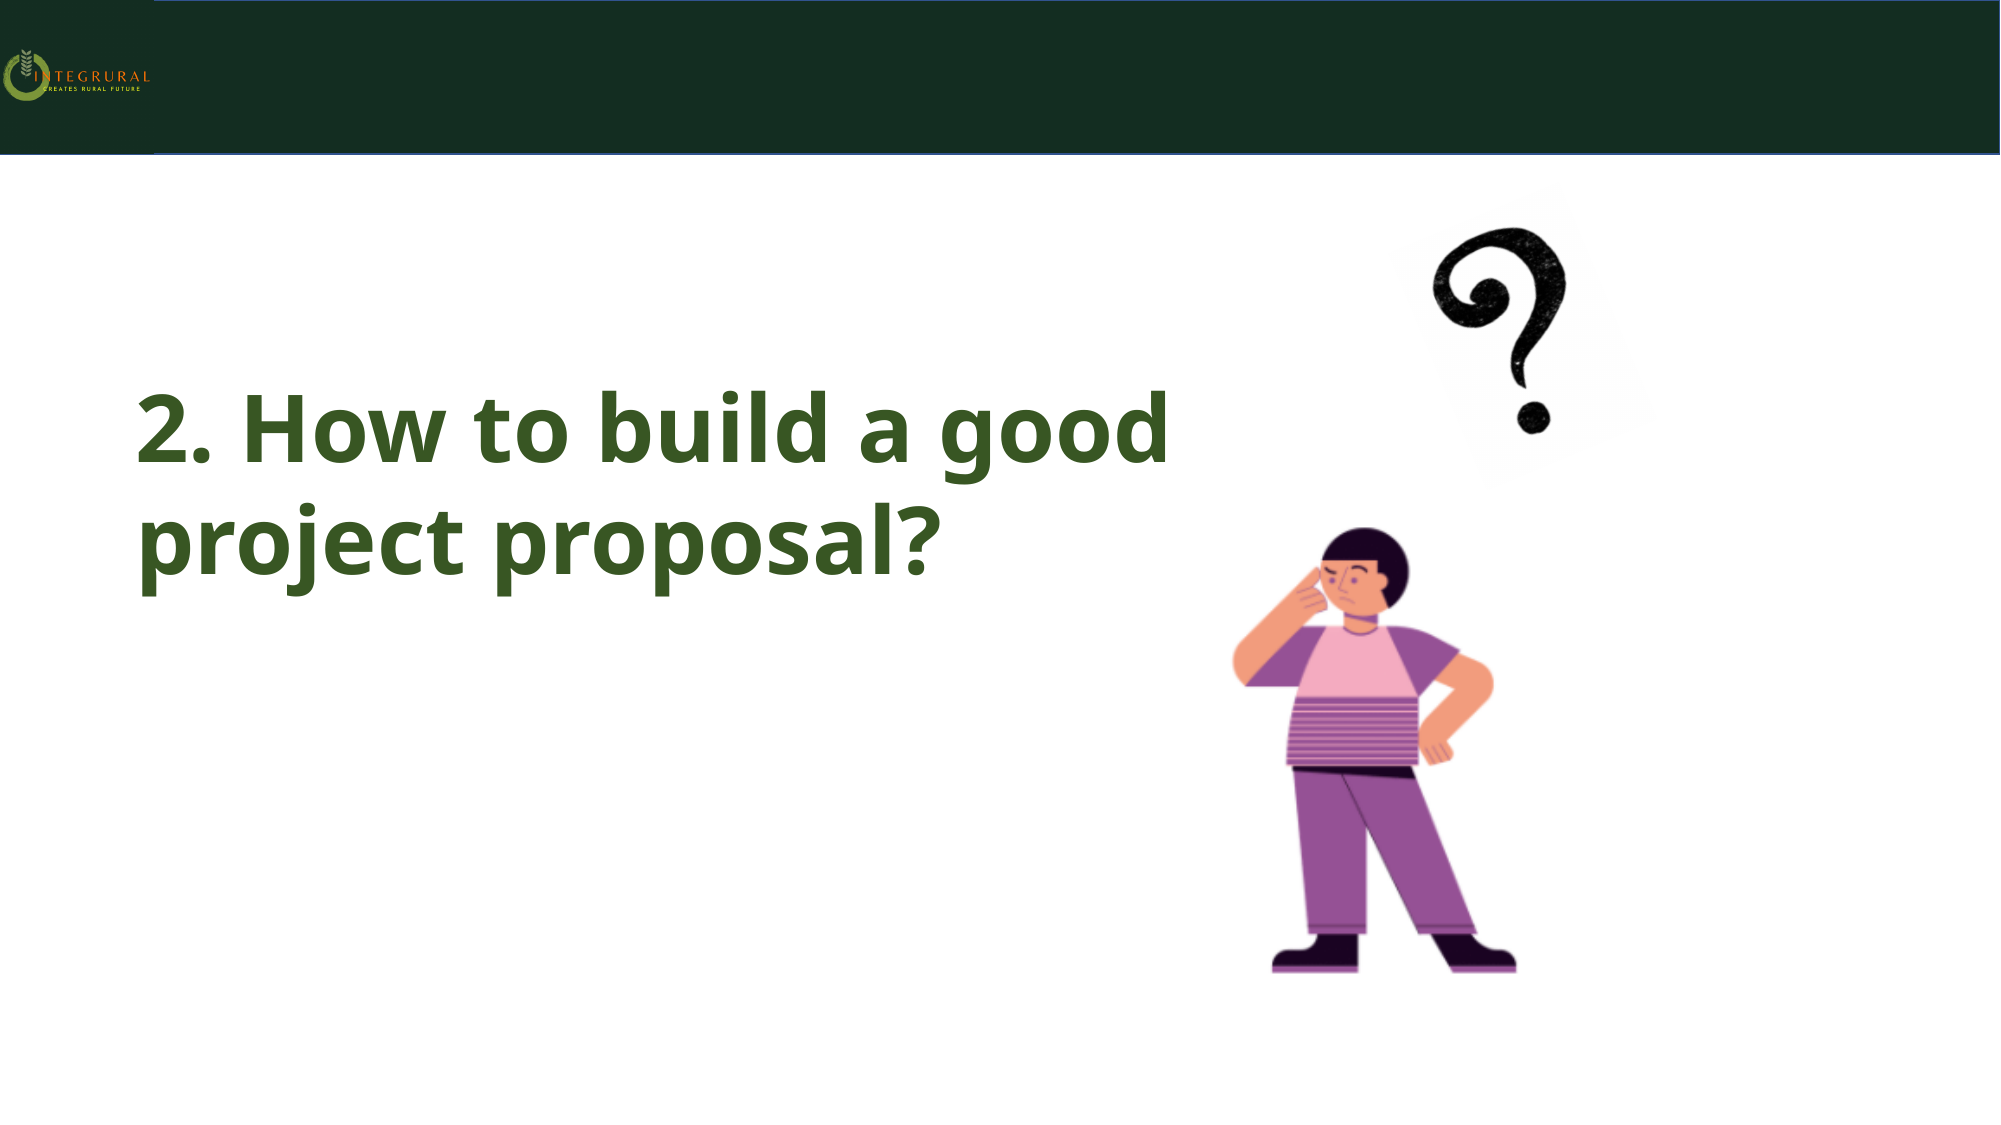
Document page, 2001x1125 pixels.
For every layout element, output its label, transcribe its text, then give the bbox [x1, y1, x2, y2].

text_box [156, 0, 2000, 154]
picture [1390, 184, 1656, 489]
text_box 2. How to build a good project proposal? [119, 361, 1201, 714]
picture [1200, 495, 1577, 1037]
picture [0, 0, 154, 154]
